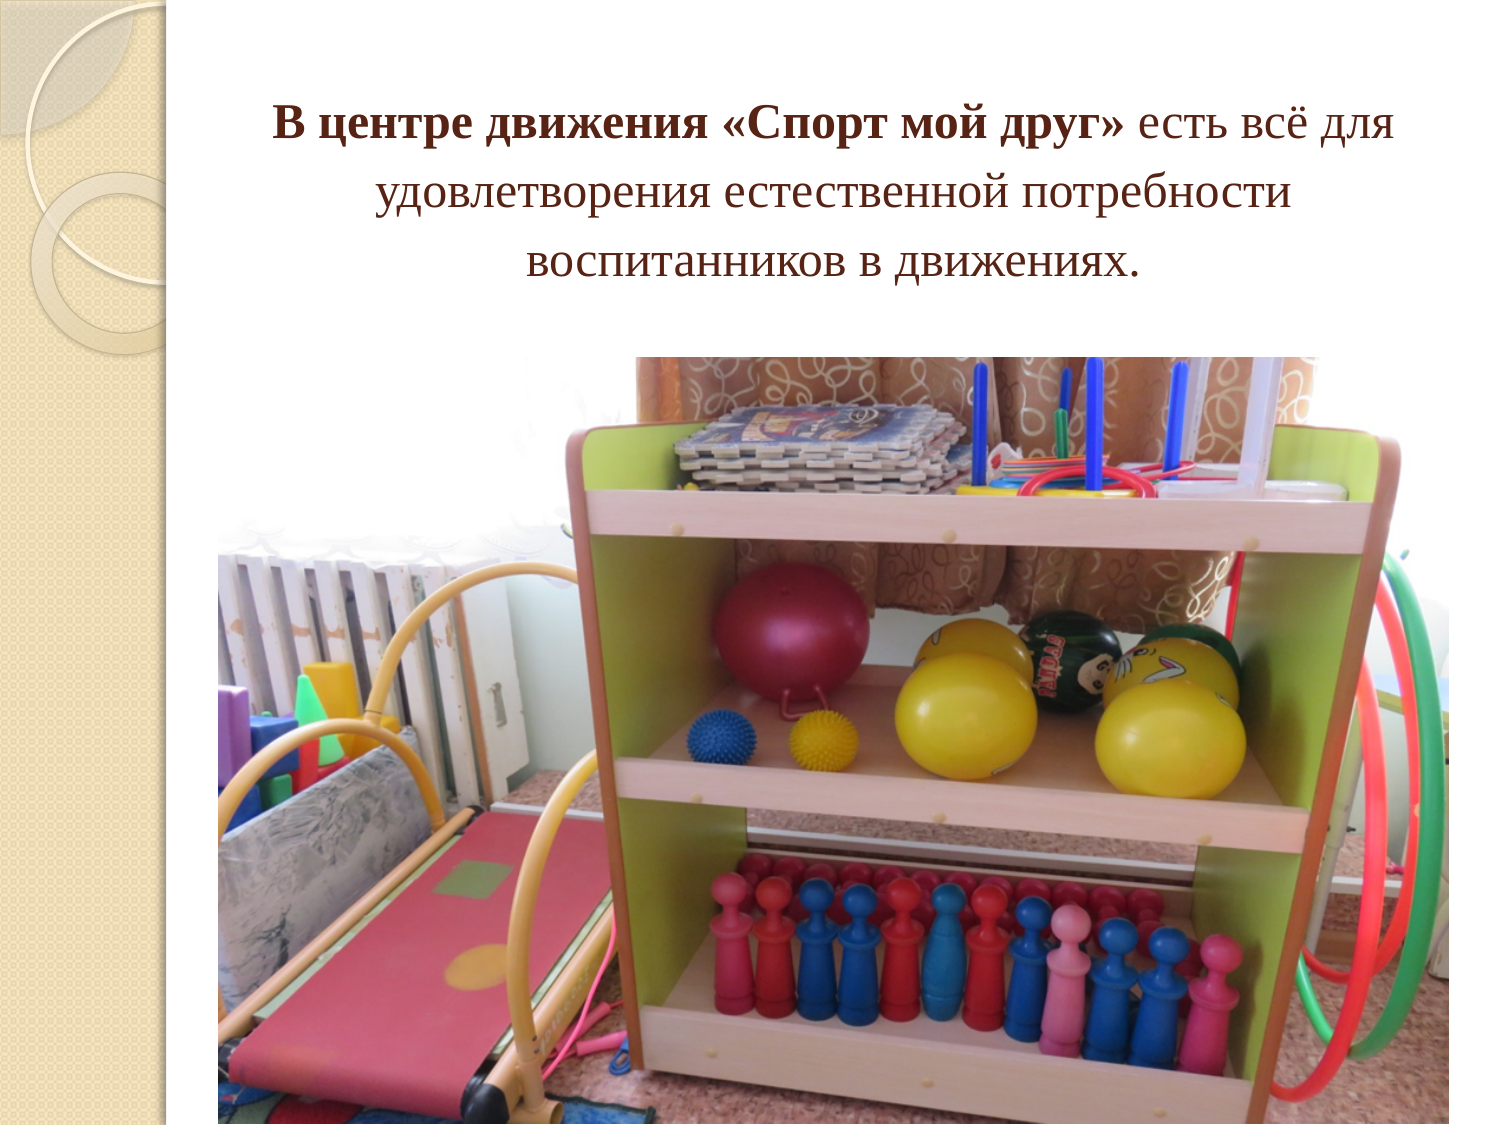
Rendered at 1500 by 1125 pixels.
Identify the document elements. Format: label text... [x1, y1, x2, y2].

title В центре движения «Спорт мой друг» есть всё для удовлетворения естественной потребности воспитанников в движениях. [218, 125, 1449, 301]
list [218, 357, 1450, 1124]
